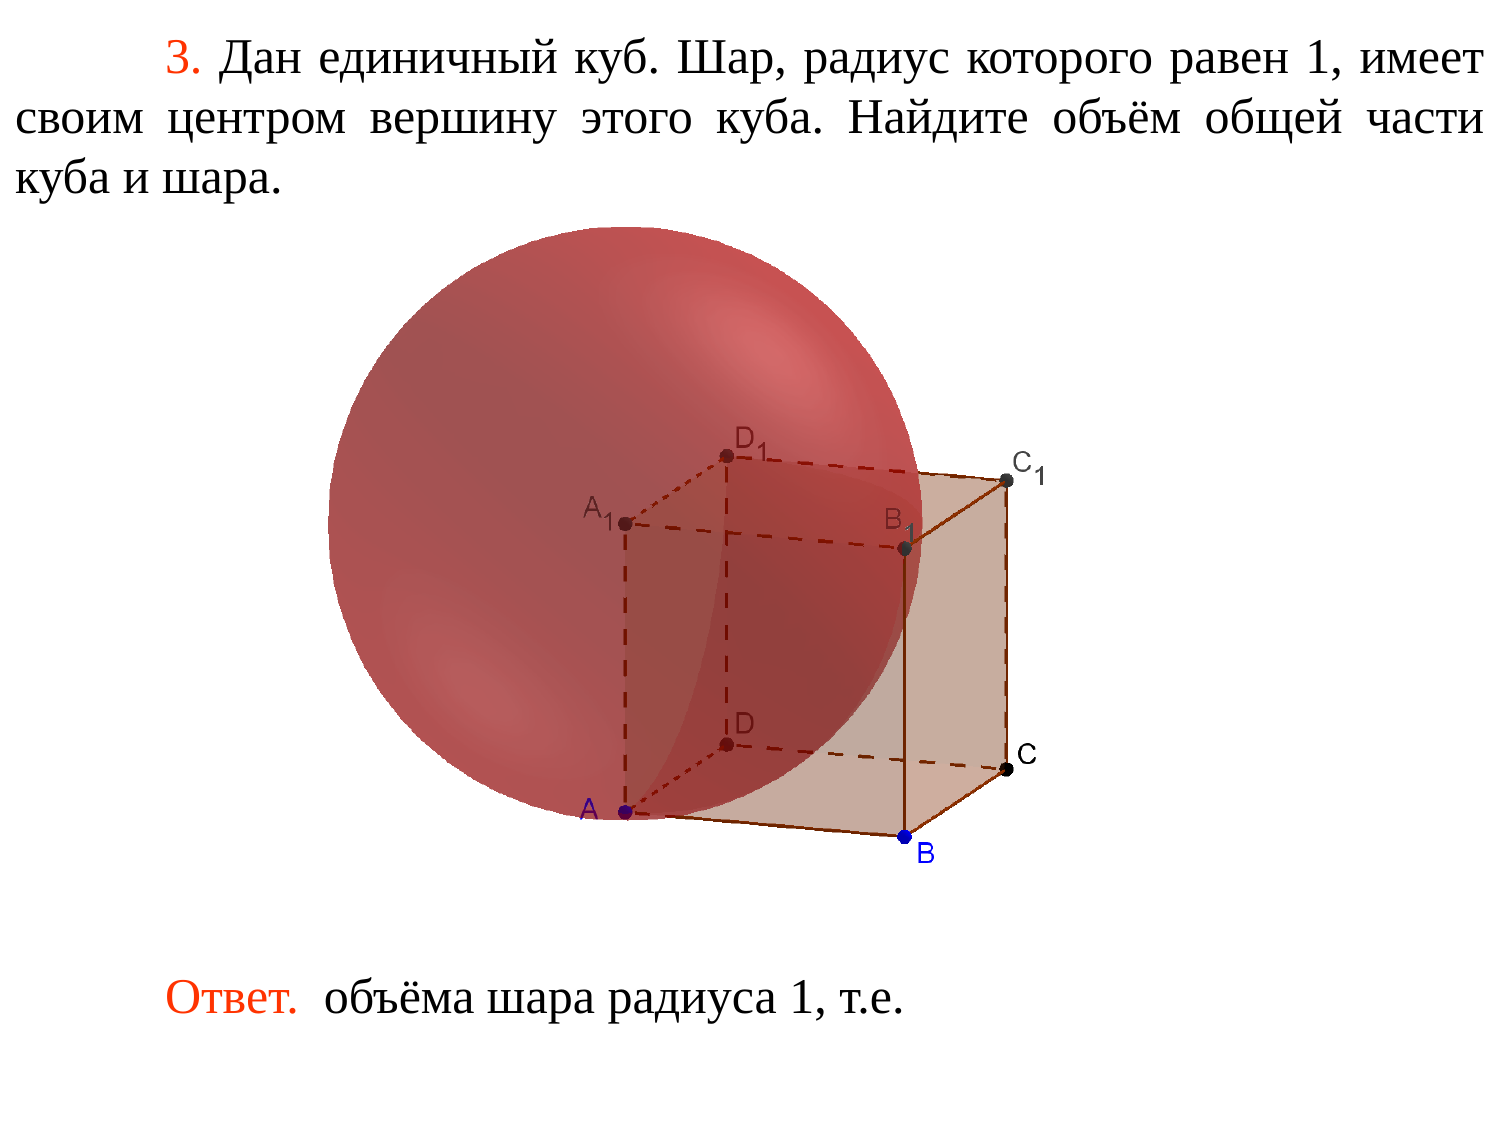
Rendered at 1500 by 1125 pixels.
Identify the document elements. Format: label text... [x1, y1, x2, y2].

title 3. Дан единичный куб. Шар, радиус которого равен 1, имеет своим центром вершину этого куба. Найдите объём общей части куба и шара. [0, 0, 1500, 232]
picture [312, 201, 1347, 923]
